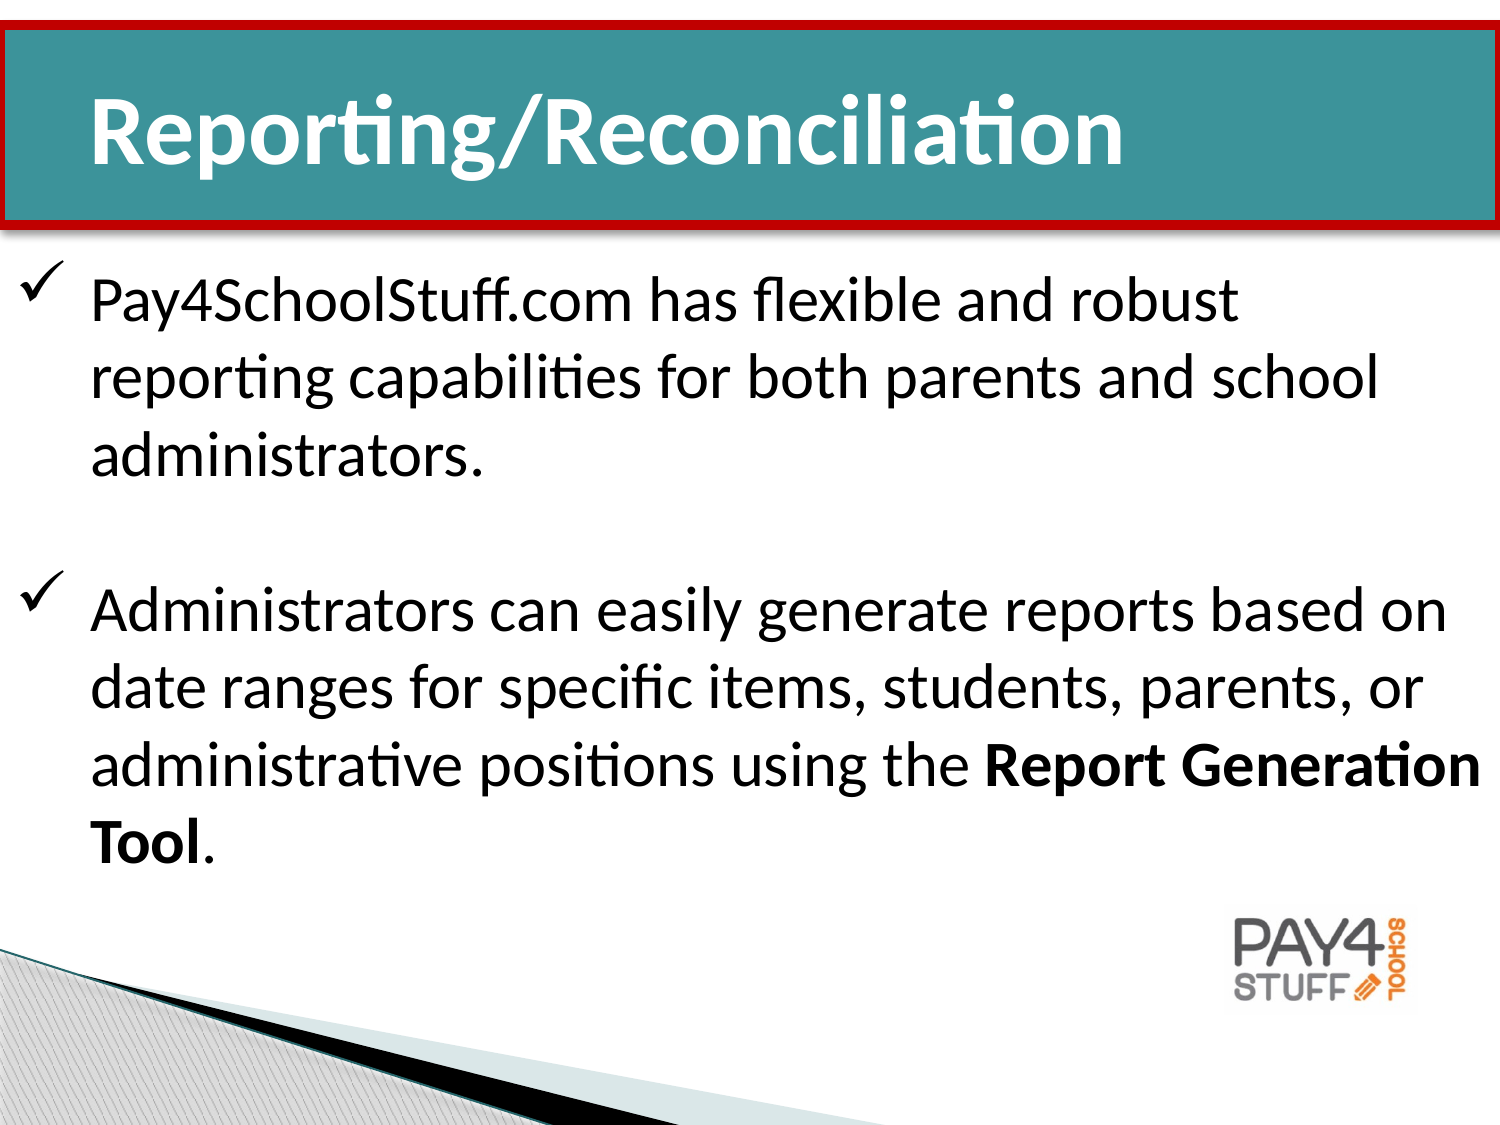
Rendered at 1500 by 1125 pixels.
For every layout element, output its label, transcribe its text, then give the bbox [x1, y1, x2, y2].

text_box Reporting/Reconciliation [0, 20, 1500, 229]
text_box Pay4SchoolStuff.com has flexible and robust reporting capabilities for both parents and school administrators. Administrators can easily generate reports based on date ranges for specific items, students, parents, or administrative positions using the Report Generation Tool. [0, 248, 1500, 884]
picture [1224, 863, 1418, 1056]
